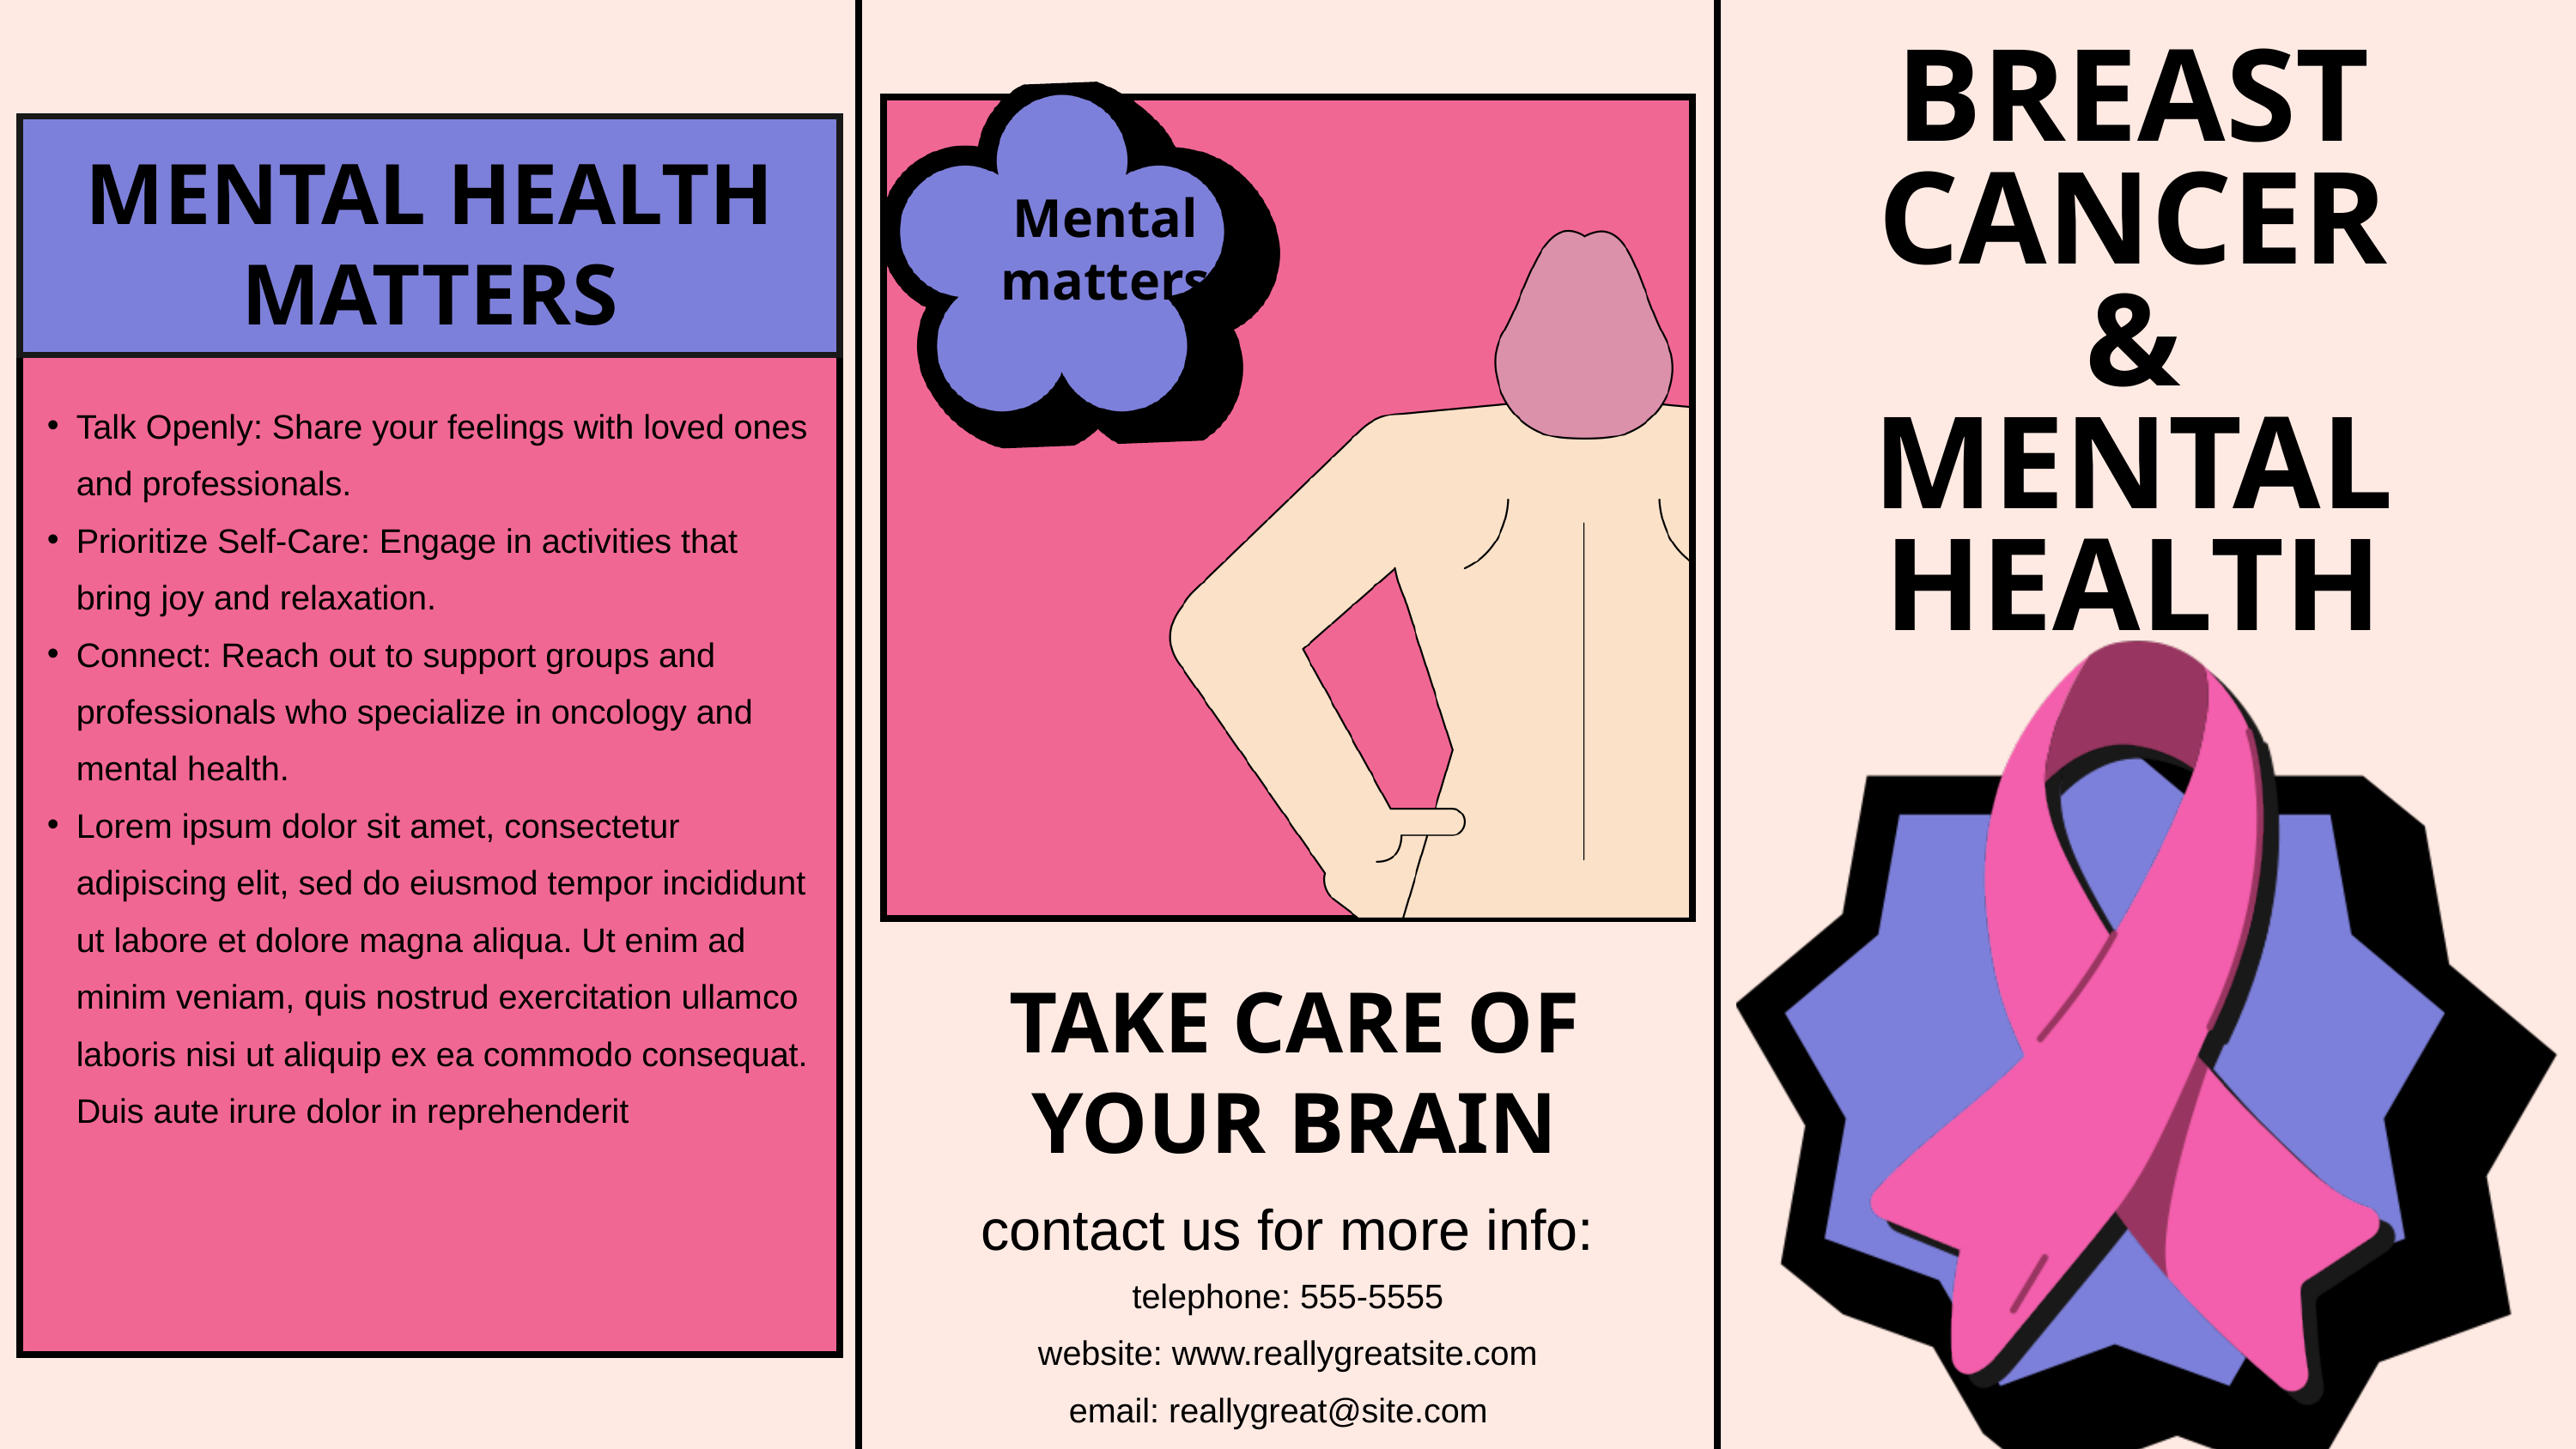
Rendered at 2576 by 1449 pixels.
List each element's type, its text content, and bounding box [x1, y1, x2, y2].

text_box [884, 82, 1692, 919]
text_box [19, 558, 841, 1355]
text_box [1866, 640, 2400, 1412]
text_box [19, 100, 841, 553]
text_box [1735, 686, 2558, 1449]
text_box BREAST CANCER & MENTAL HEALTH [1800, 43, 2467, 656]
picture [1163, 100, 1689, 919]
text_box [858, 0, 1718, 1449]
